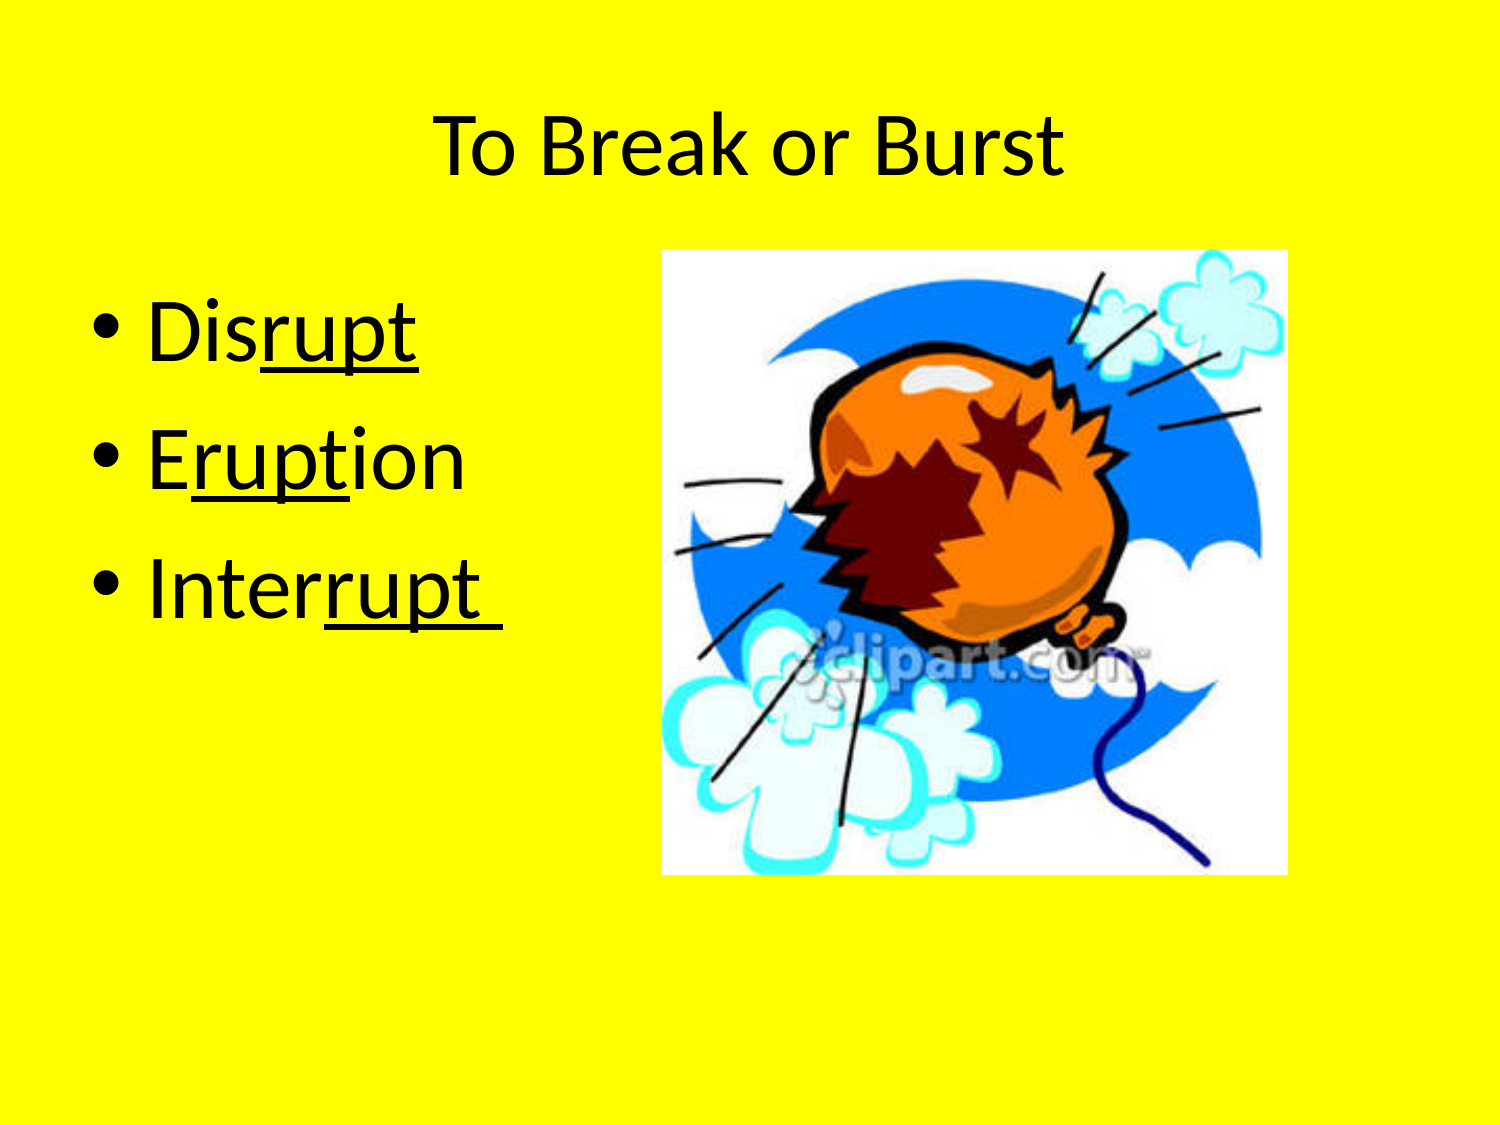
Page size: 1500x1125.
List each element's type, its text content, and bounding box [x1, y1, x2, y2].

list Disrupt Eruption Interrupt [74, 262, 1426, 1006]
title To Break or Burst [74, 44, 1426, 233]
picture [662, 249, 1288, 876]
